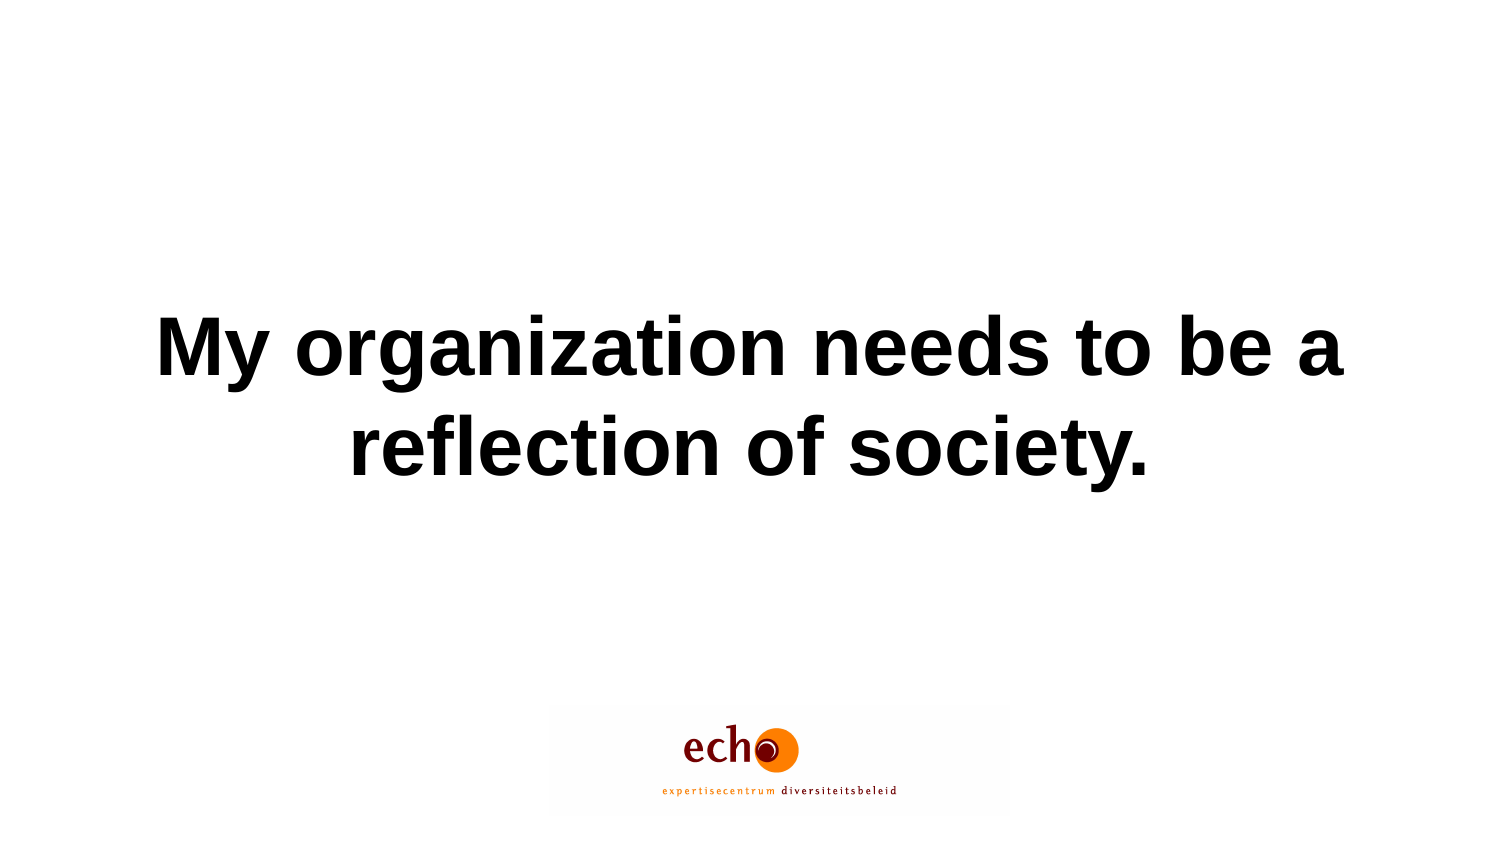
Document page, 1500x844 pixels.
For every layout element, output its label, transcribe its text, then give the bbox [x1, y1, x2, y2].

picture [548, 705, 1011, 816]
title My organization needs to be a reflection of society. [0, 208, 1500, 576]
